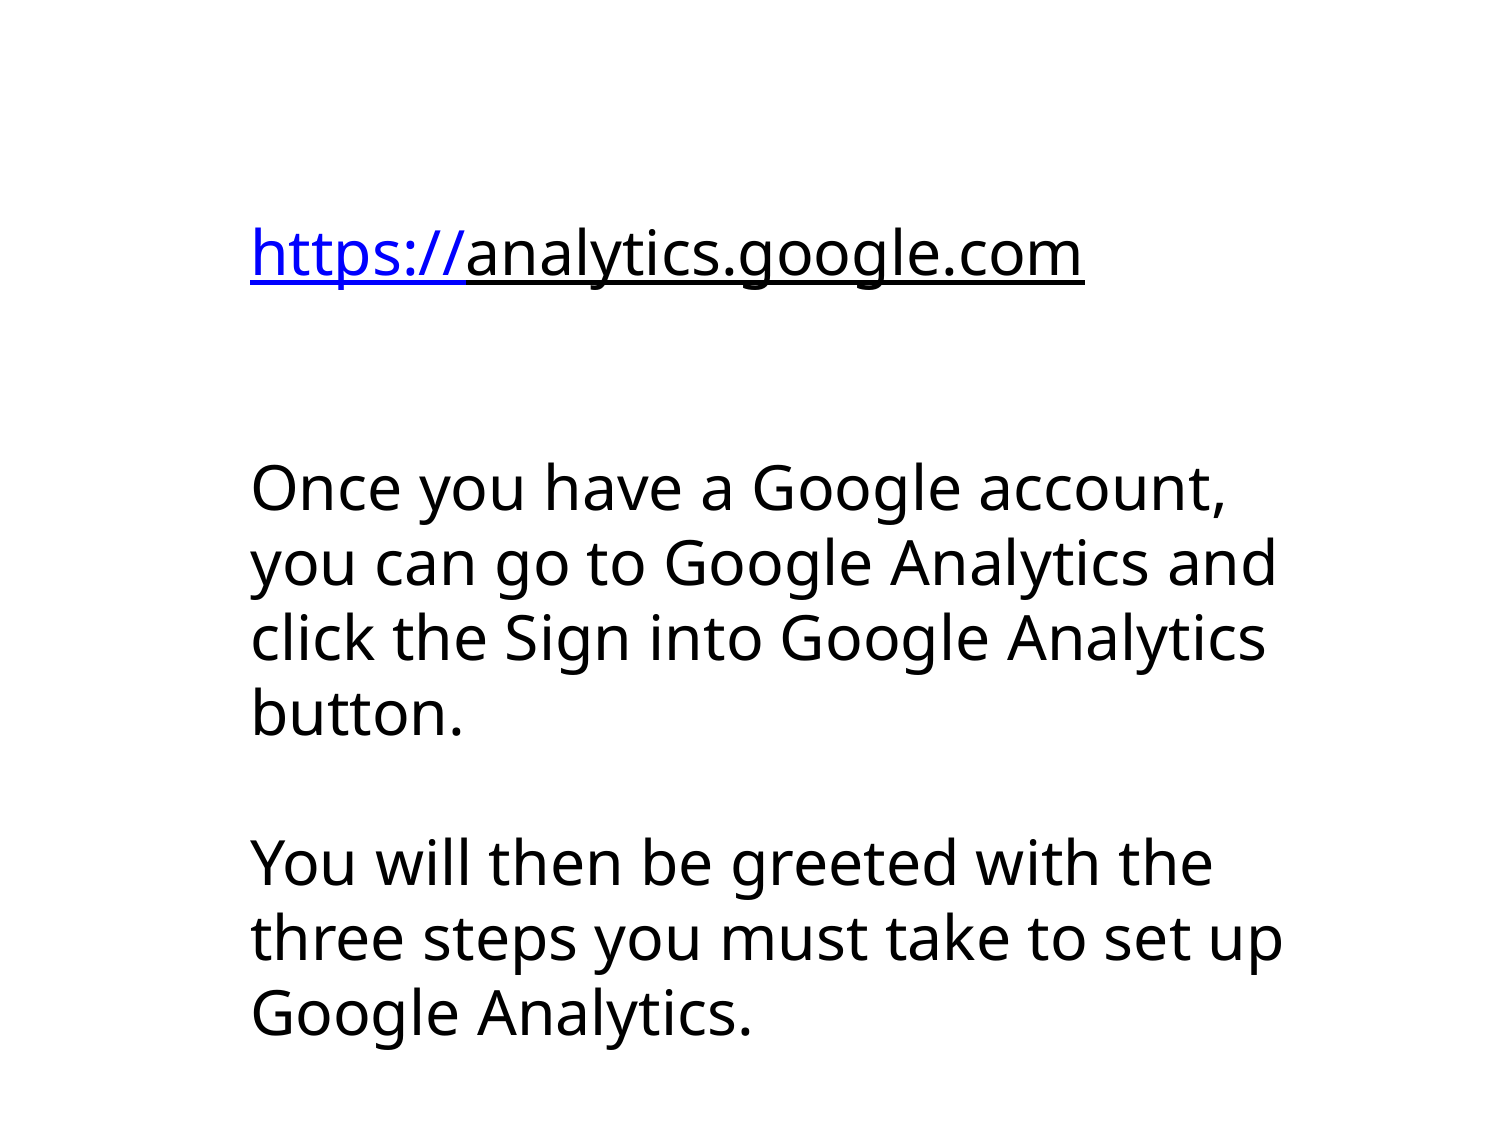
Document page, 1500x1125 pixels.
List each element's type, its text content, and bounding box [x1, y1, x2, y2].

text_box https://analytics.google.com Once you have a Google account, you can go to Google Analytics and click the Sign into Google Analytics button. You will then be greeted with the three steps you must take to set up Google Analytics. [235, 130, 1343, 1125]
